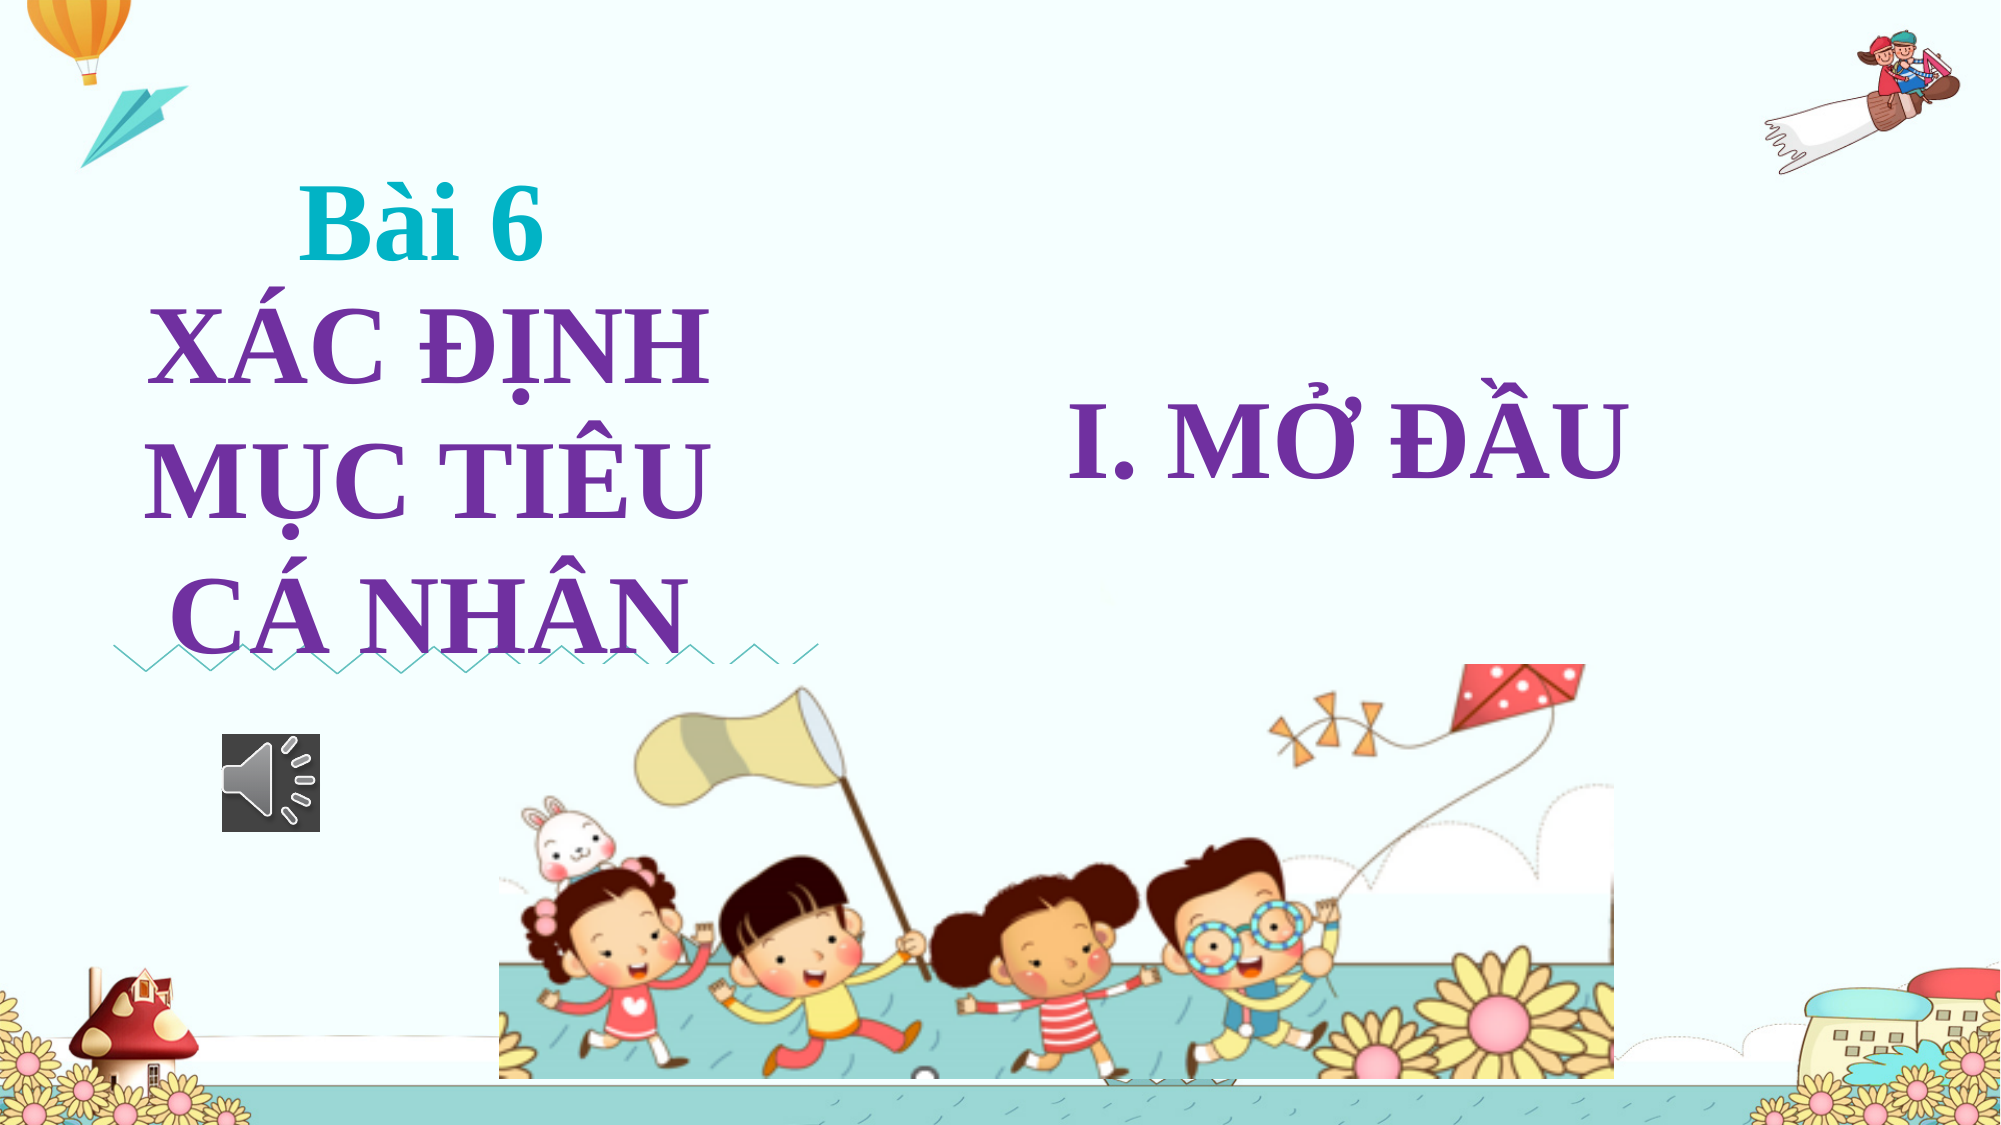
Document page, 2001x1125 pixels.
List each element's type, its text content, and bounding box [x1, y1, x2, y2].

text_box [113, 643, 819, 674]
text_box I. MỞ ĐẦU [981, 358, 1718, 509]
picture [0, 0, 2001, 1125]
text_box XÁC ĐỊNH MỤC TIÊU CÁ NHÂN [61, 263, 797, 684]
text_box Bài 6 [283, 140, 561, 291]
